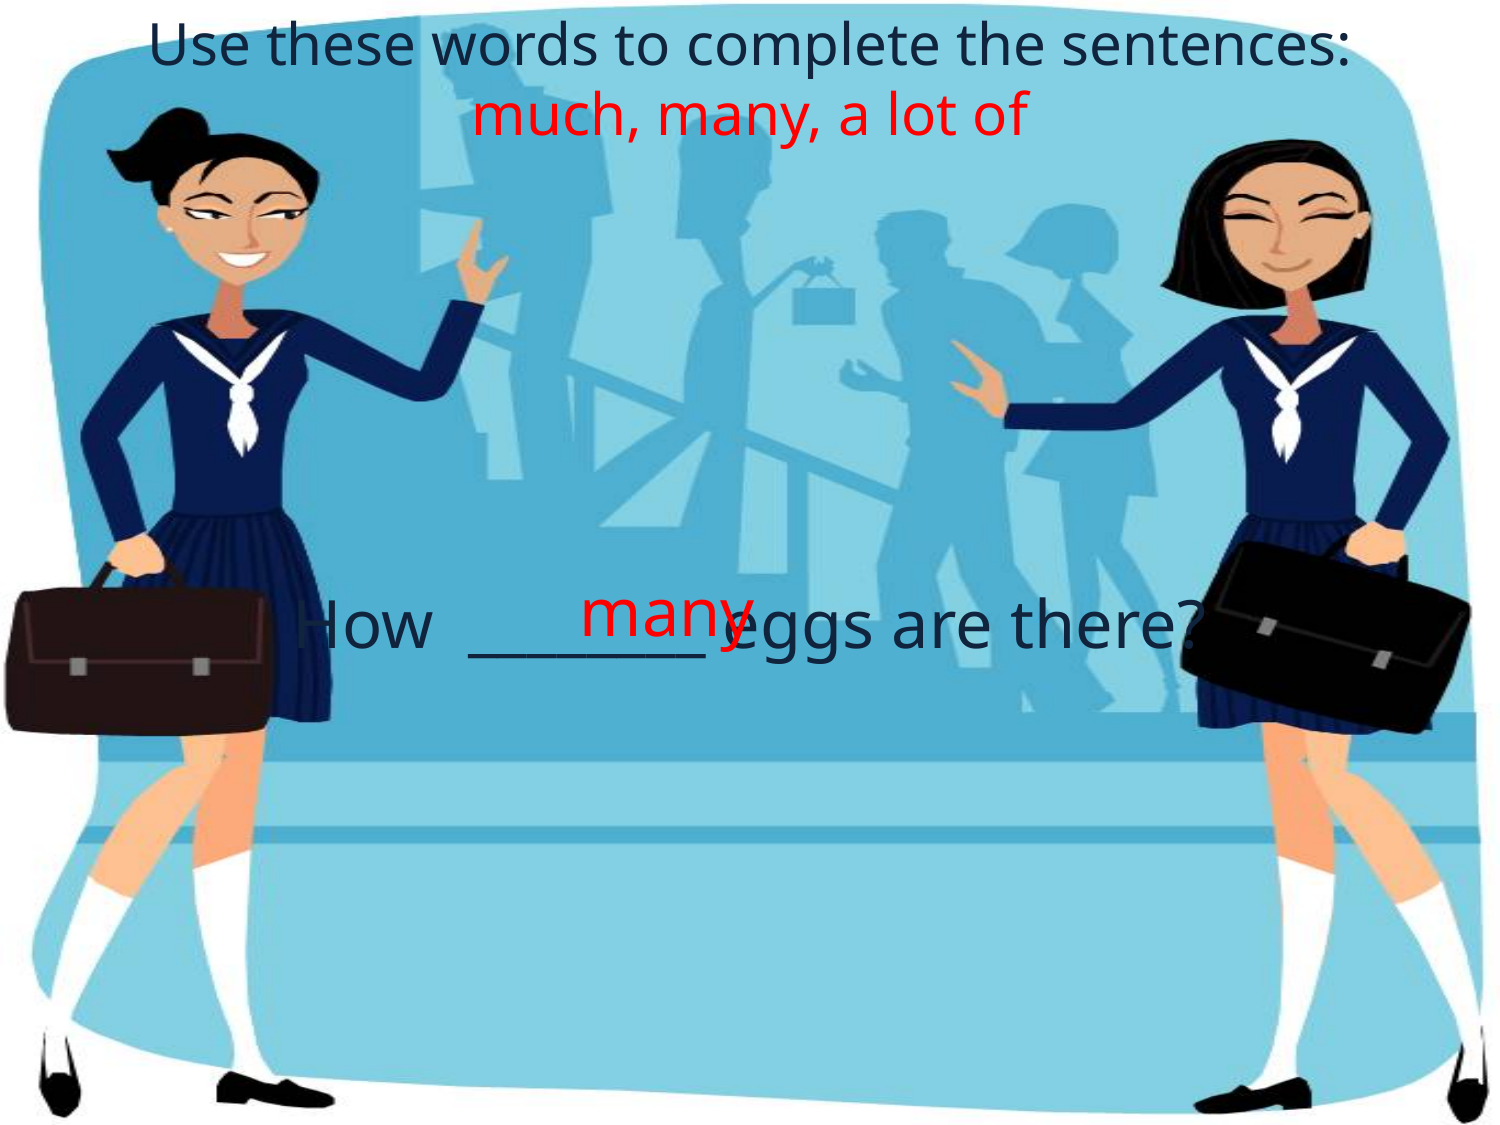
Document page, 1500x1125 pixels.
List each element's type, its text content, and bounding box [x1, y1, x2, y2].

text_box many [419, 562, 916, 658]
picture [0, 225, 1500, 1125]
text_box Use these words to complete the sentences: much, many, a lot of [0, 0, 1500, 225]
text_box How ________ eggs are there? [182, 574, 1317, 669]
